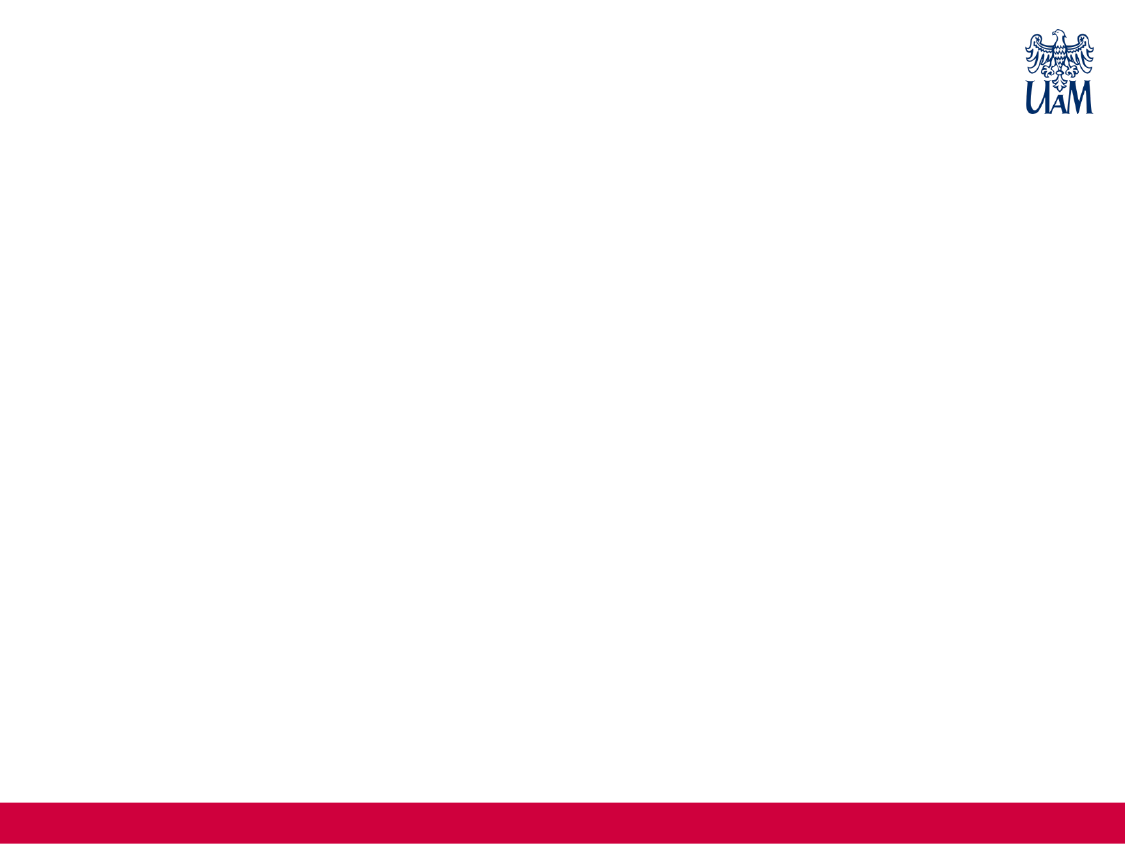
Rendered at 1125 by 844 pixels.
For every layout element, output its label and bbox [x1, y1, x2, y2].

picture [1025, 29, 1094, 114]
